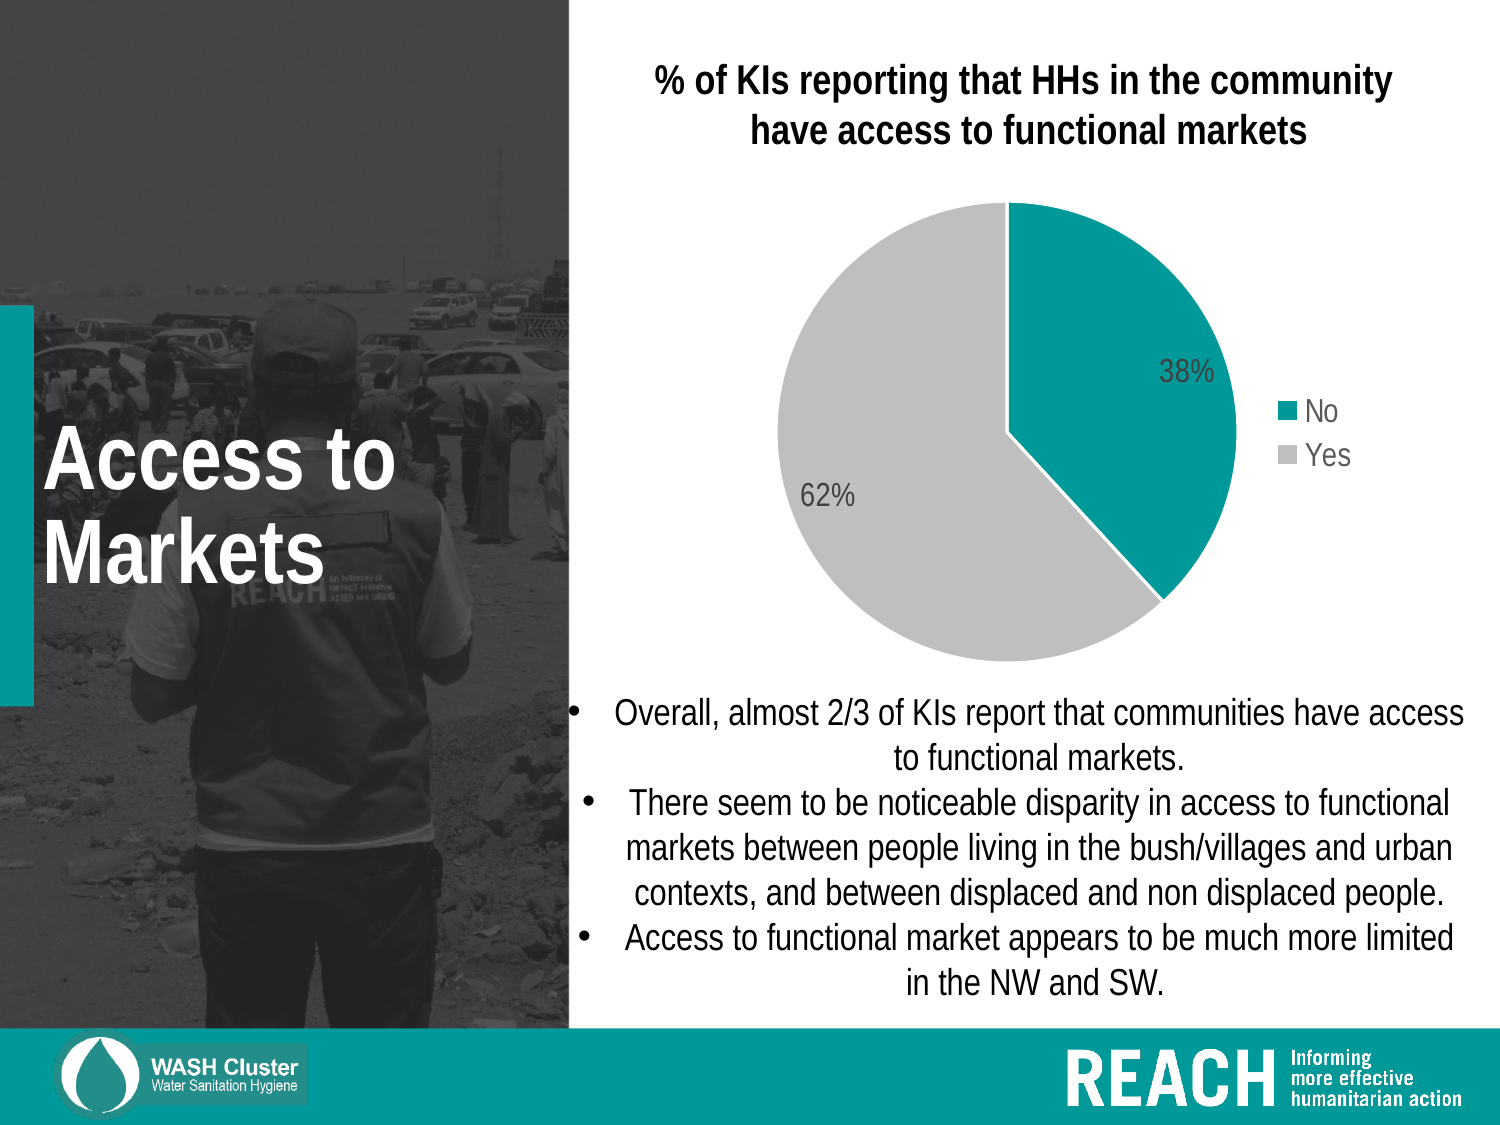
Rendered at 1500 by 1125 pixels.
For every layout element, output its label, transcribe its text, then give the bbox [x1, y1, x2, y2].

picture [1048, 1030, 1480, 1125]
title Access to Markets [27, 302, 577, 713]
picture [0, 0, 1500, 1120]
text_box Overall, almost 2/3 of KIs report that communities have access to functional markets. There seem to be noticeable disparity in access to functional markets between people living in the bush/villages and urban contexts, and between displaced and non displaced people. Access to functional market appears to be much more limited in the NW and SW. [550, 680, 1482, 1010]
text_box % of KIs reporting that HHs in the community have access to functional markets [634, 45, 1424, 160]
chart [747, 191, 1376, 673]
